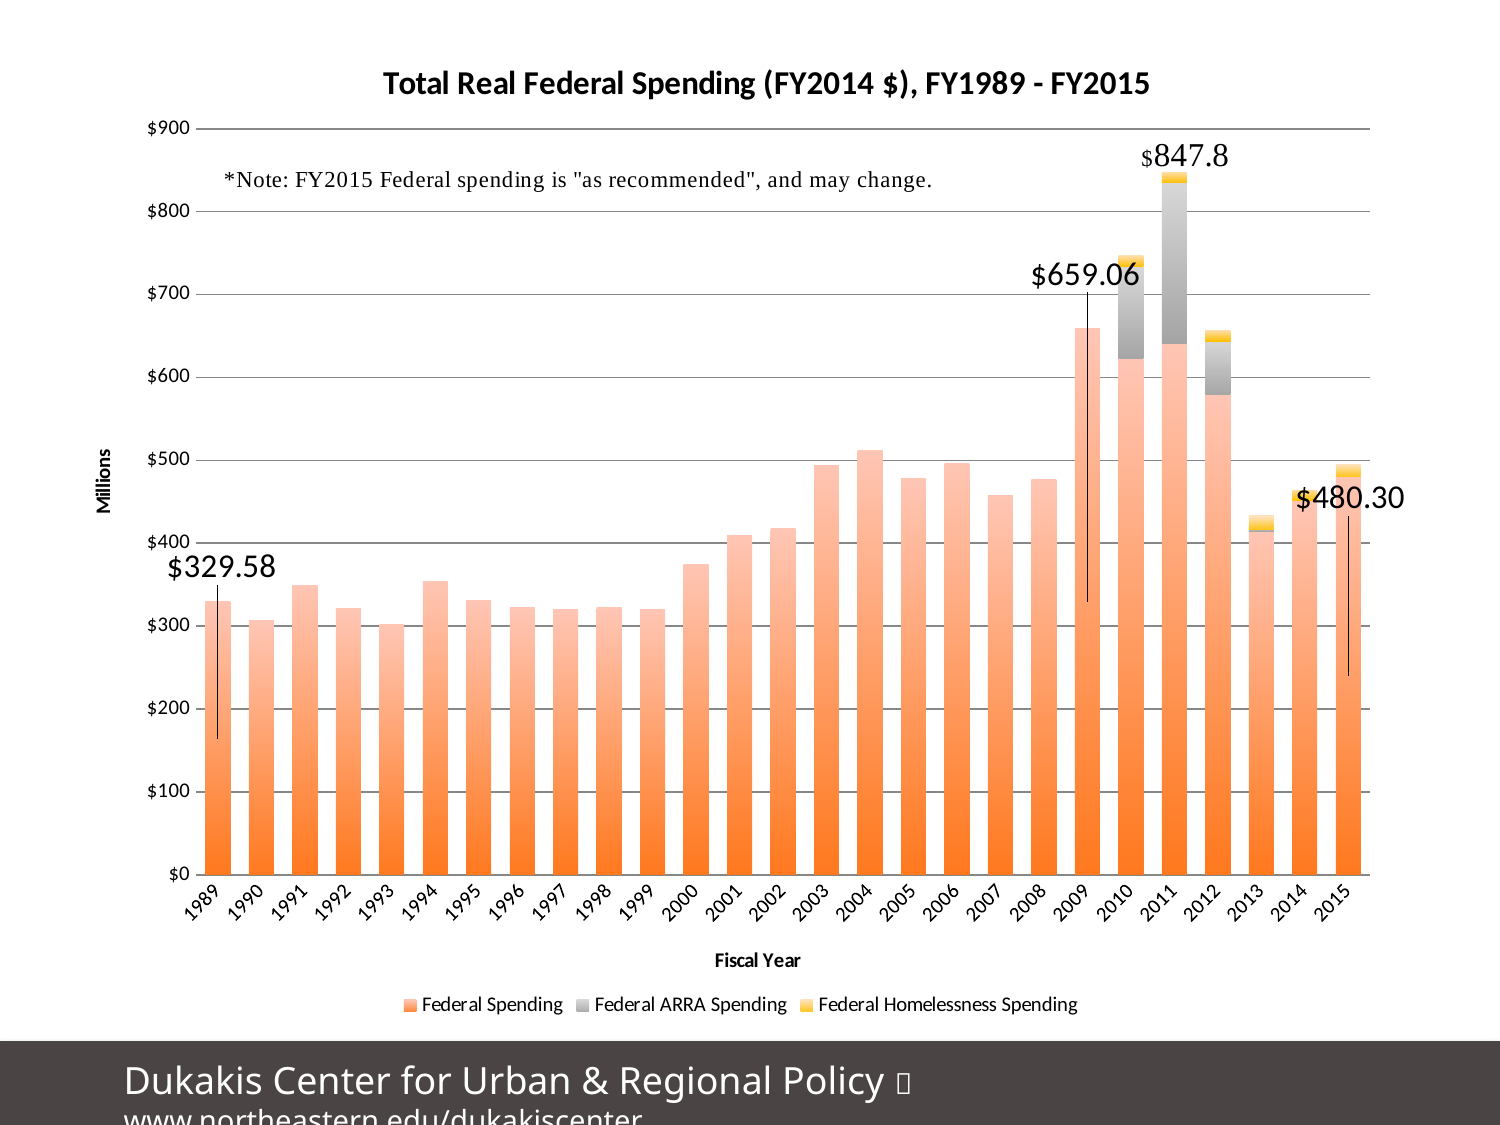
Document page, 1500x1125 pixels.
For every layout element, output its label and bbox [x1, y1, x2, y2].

chart [88, 45, 1406, 1023]
